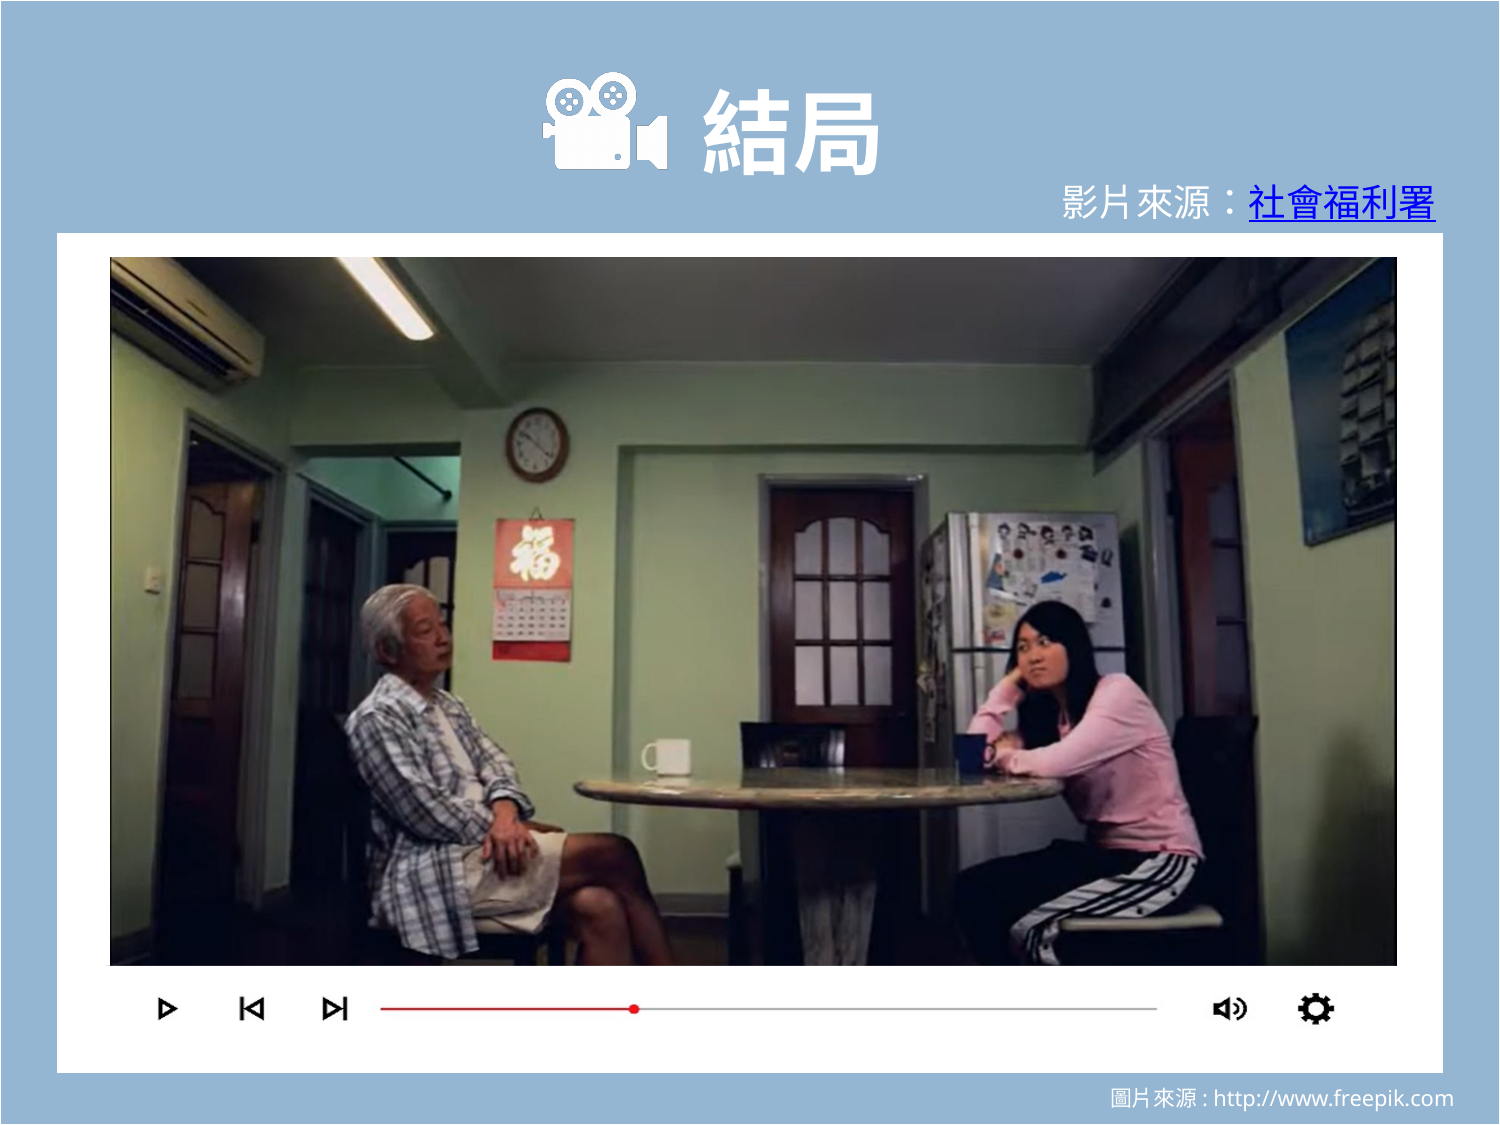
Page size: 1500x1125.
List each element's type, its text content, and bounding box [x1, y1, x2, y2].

picture [529, 45, 680, 196]
text_box 圖片來源: http://www.freepik.com [1081, 1075, 1470, 1120]
picture [106, 257, 1397, 1051]
text_box 影片來源：社會福利署 [1034, 171, 1451, 241]
title 結局 [189, 59, 1397, 203]
